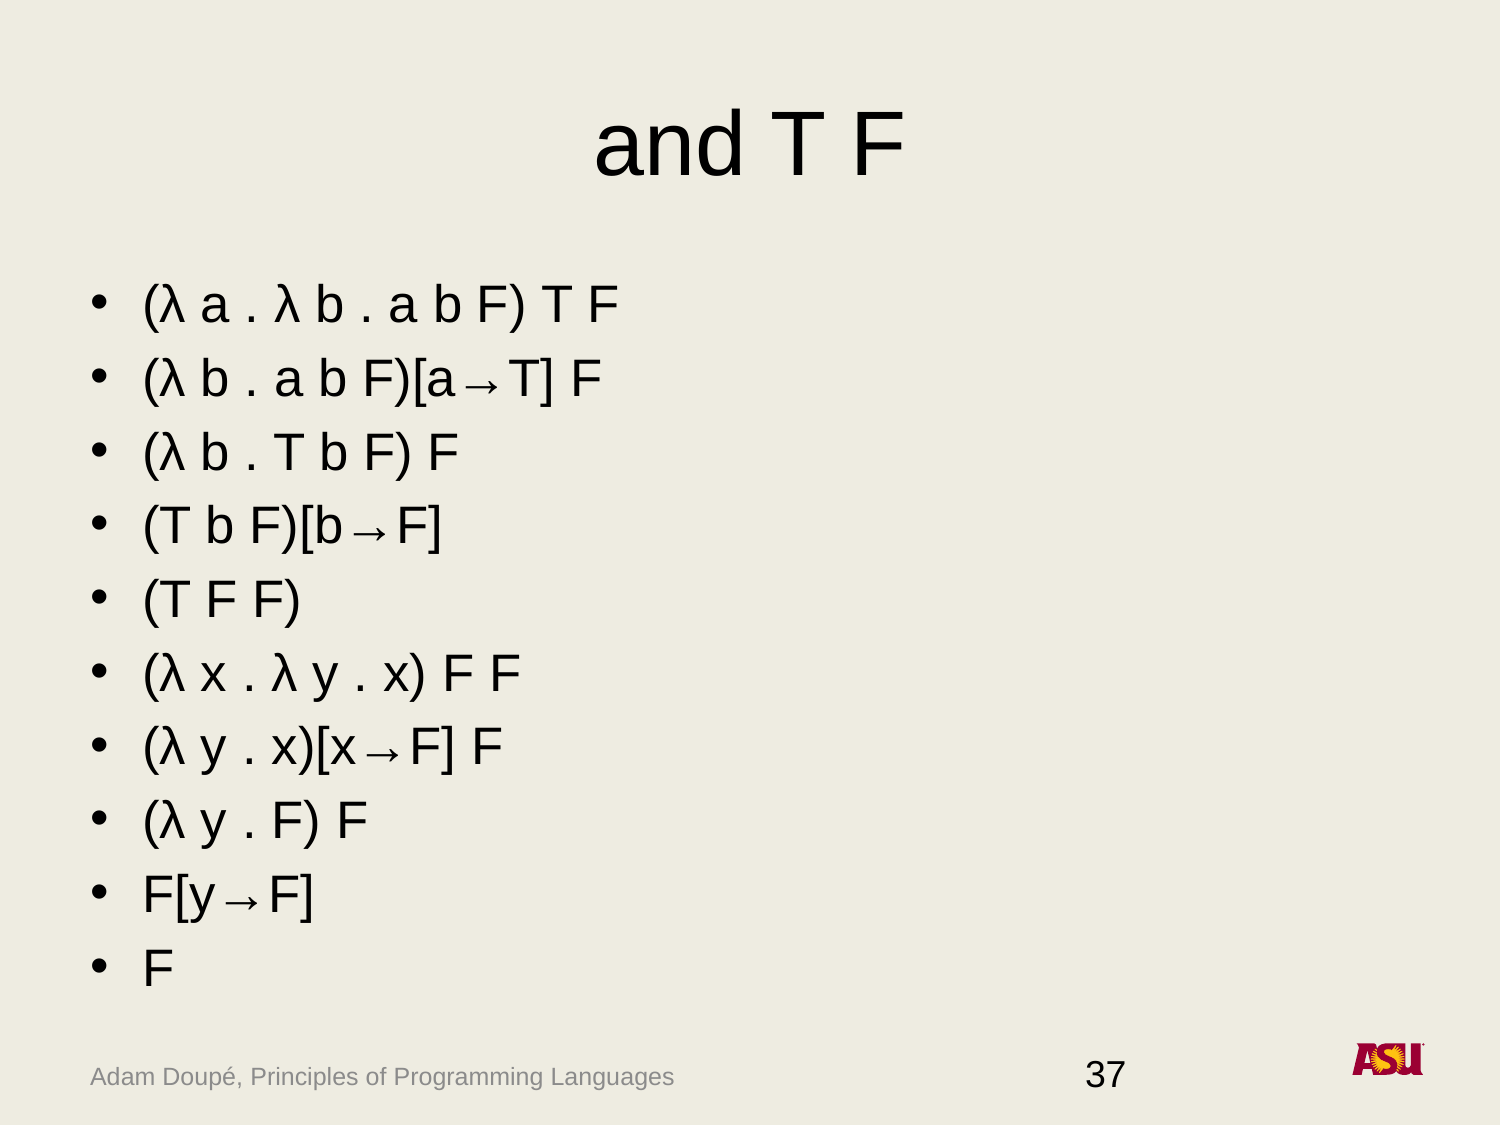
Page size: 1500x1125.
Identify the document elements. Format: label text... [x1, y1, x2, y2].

slide_number 37 [1070, 1042, 1421, 1103]
list (λ a . λ b . a b F) T F (λ b . a b F)[a→T] F (λ b . T b F) F (T b F)[b→F] (T F F) (λ x . λ y . x) F F (λ y . x)[x→F] F (λ y . F) F F[y→F] F [75, 262, 1425, 1005]
title and T F [75, 45, 1425, 233]
